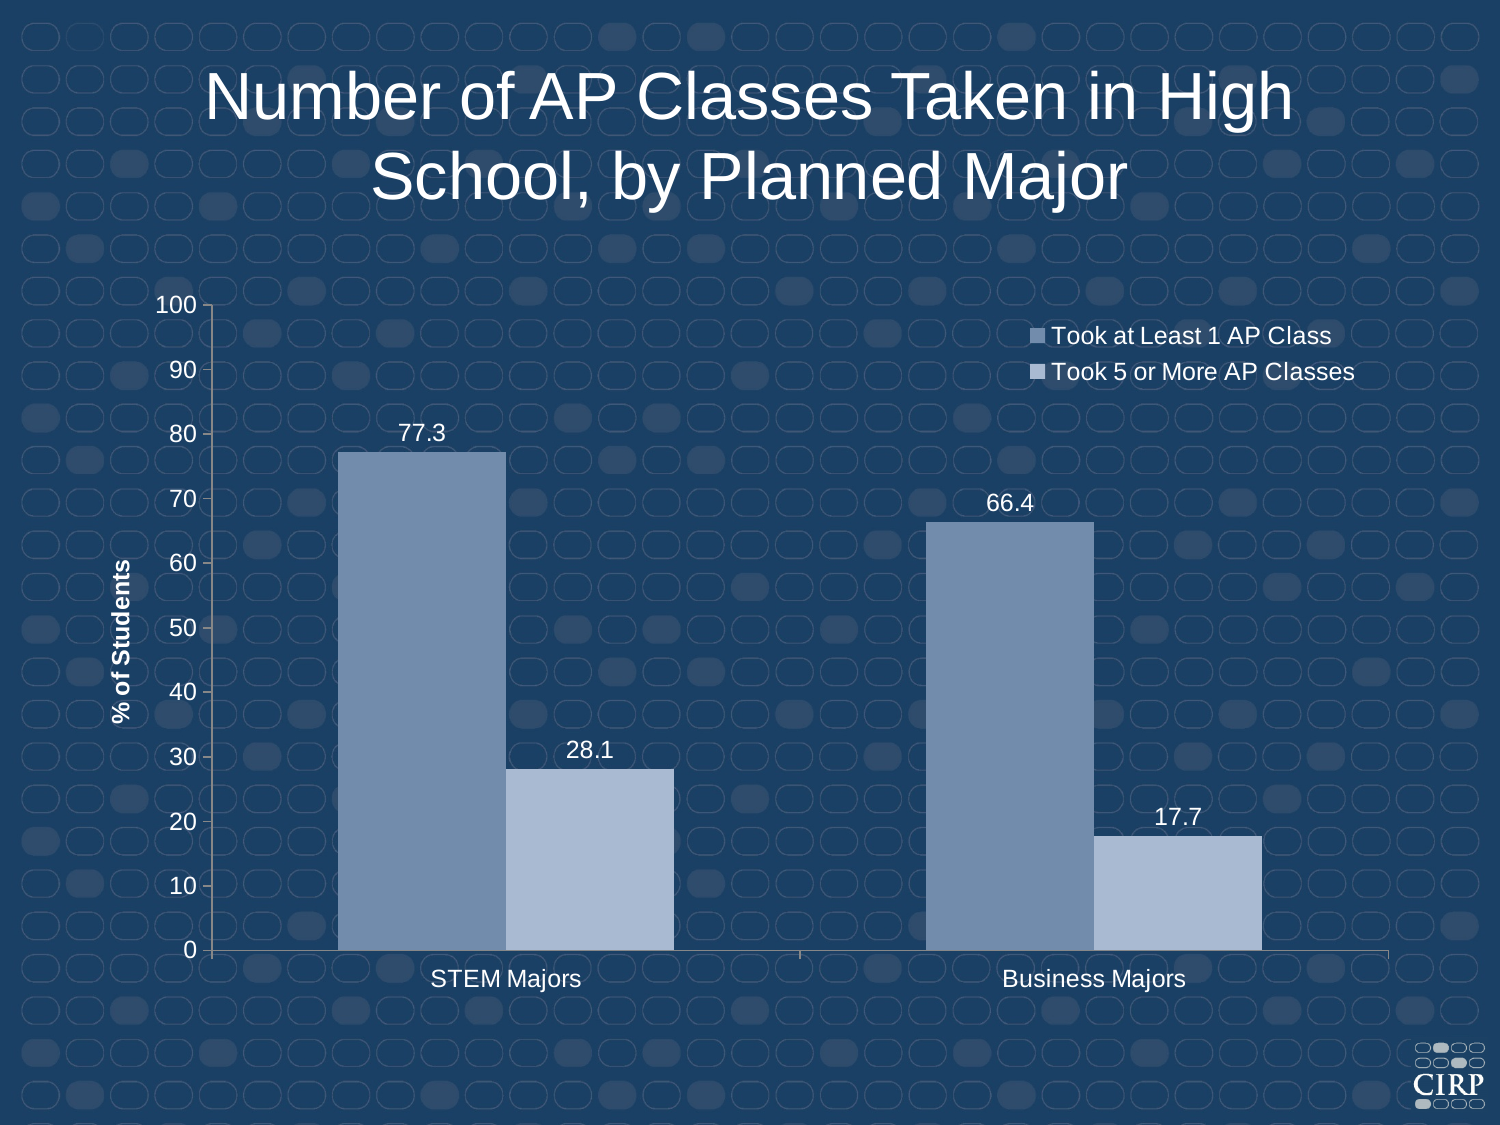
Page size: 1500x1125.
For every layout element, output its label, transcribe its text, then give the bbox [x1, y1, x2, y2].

text_box Number of AP Classes Taken in High School, by Planned Major [74, 45, 1425, 225]
picture [0, 0, 1500, 1125]
chart [99, 274, 1413, 1026]
